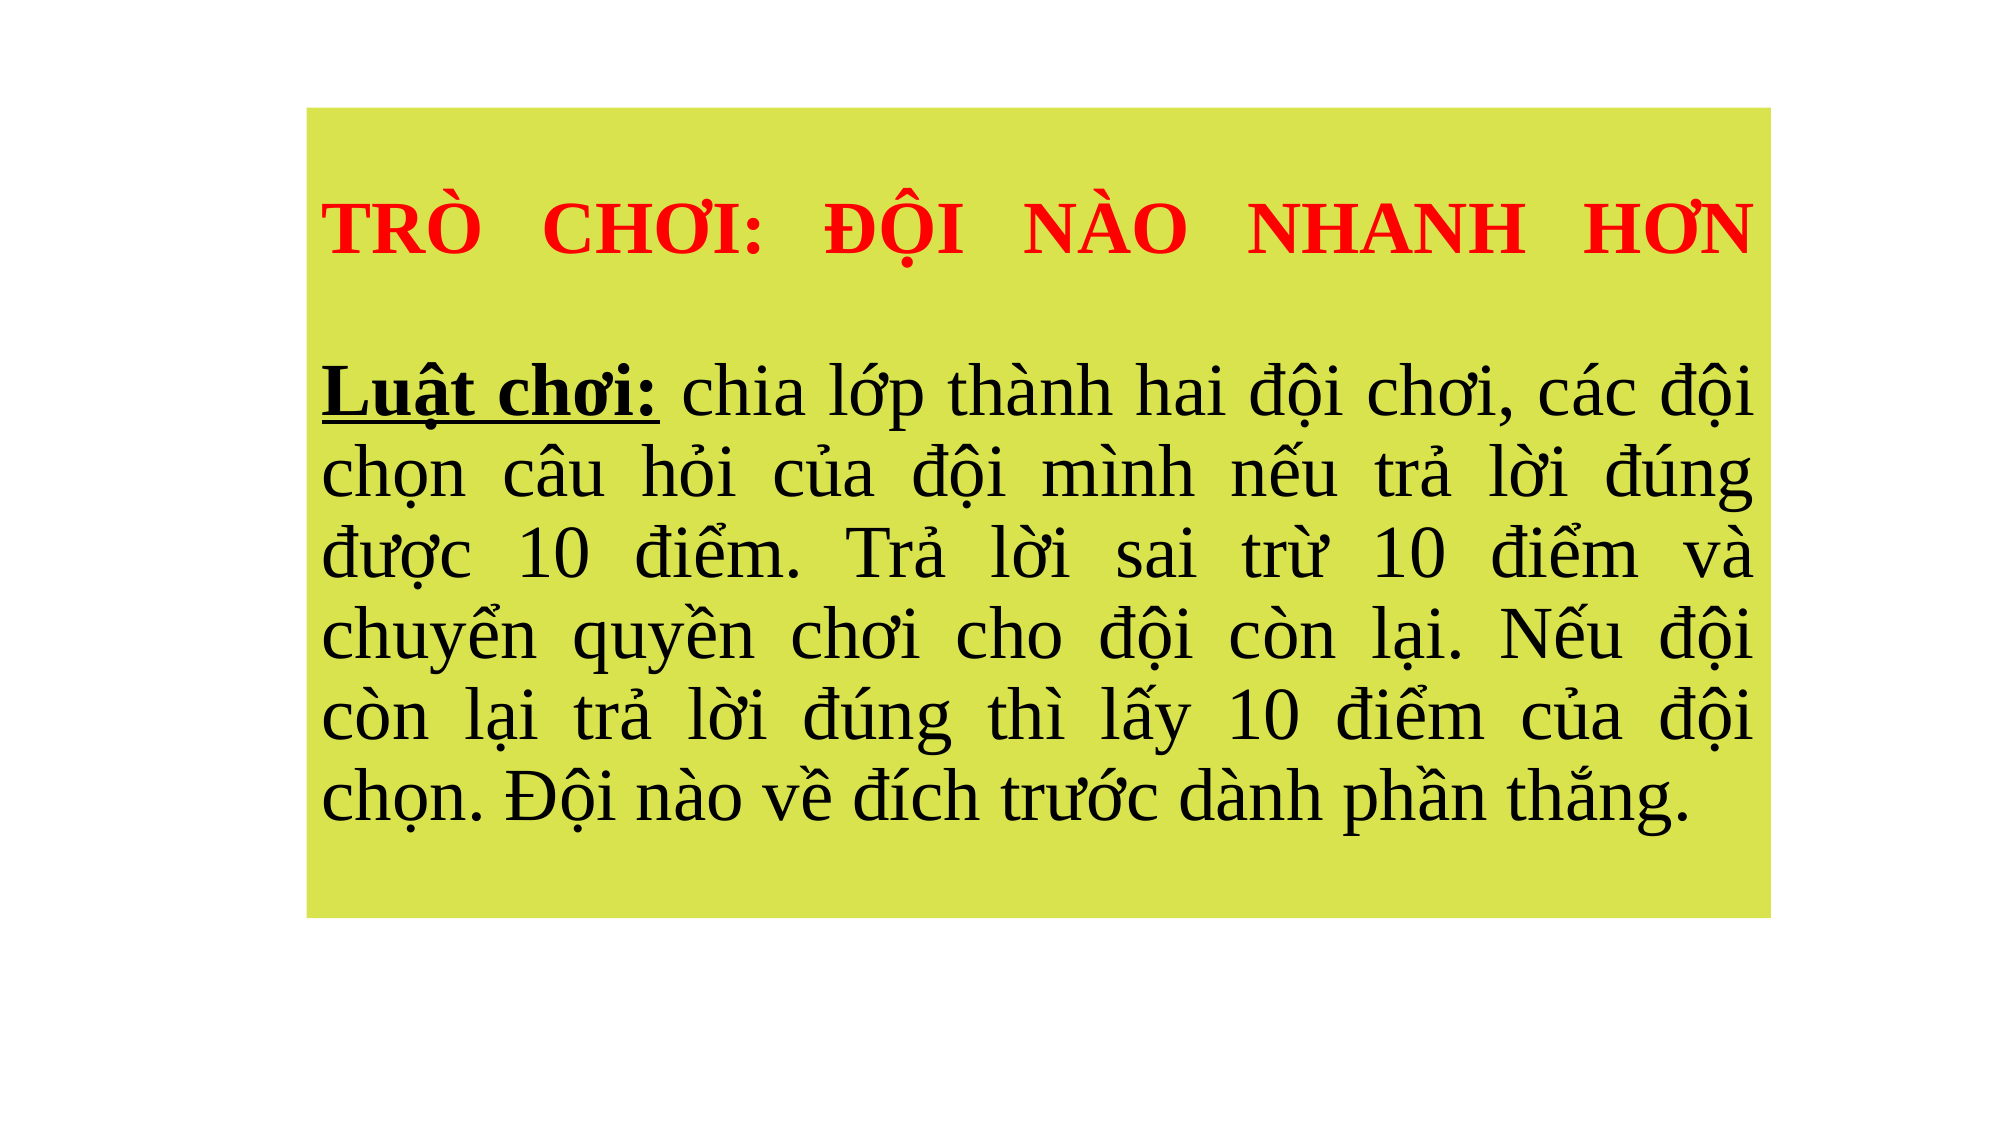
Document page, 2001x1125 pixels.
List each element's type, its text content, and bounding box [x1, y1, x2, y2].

title TRÒ CHƠI: ĐỘI NÀO NHANH HƠN Luật chơi: chia lớp thành hai đội chơi, các đội chọn câu hỏi của đội mình nếu trả lời đúng được 10 điểm. Trả lời sai trừ 10 điểm và chuyển quyền chơi cho đội còn lại. Nếu đội còn lại trả lời đúng thì lấy 10 điểm của đội chọn. Đội nào về đích trước dành phần thắng. [306, 107, 1771, 919]
